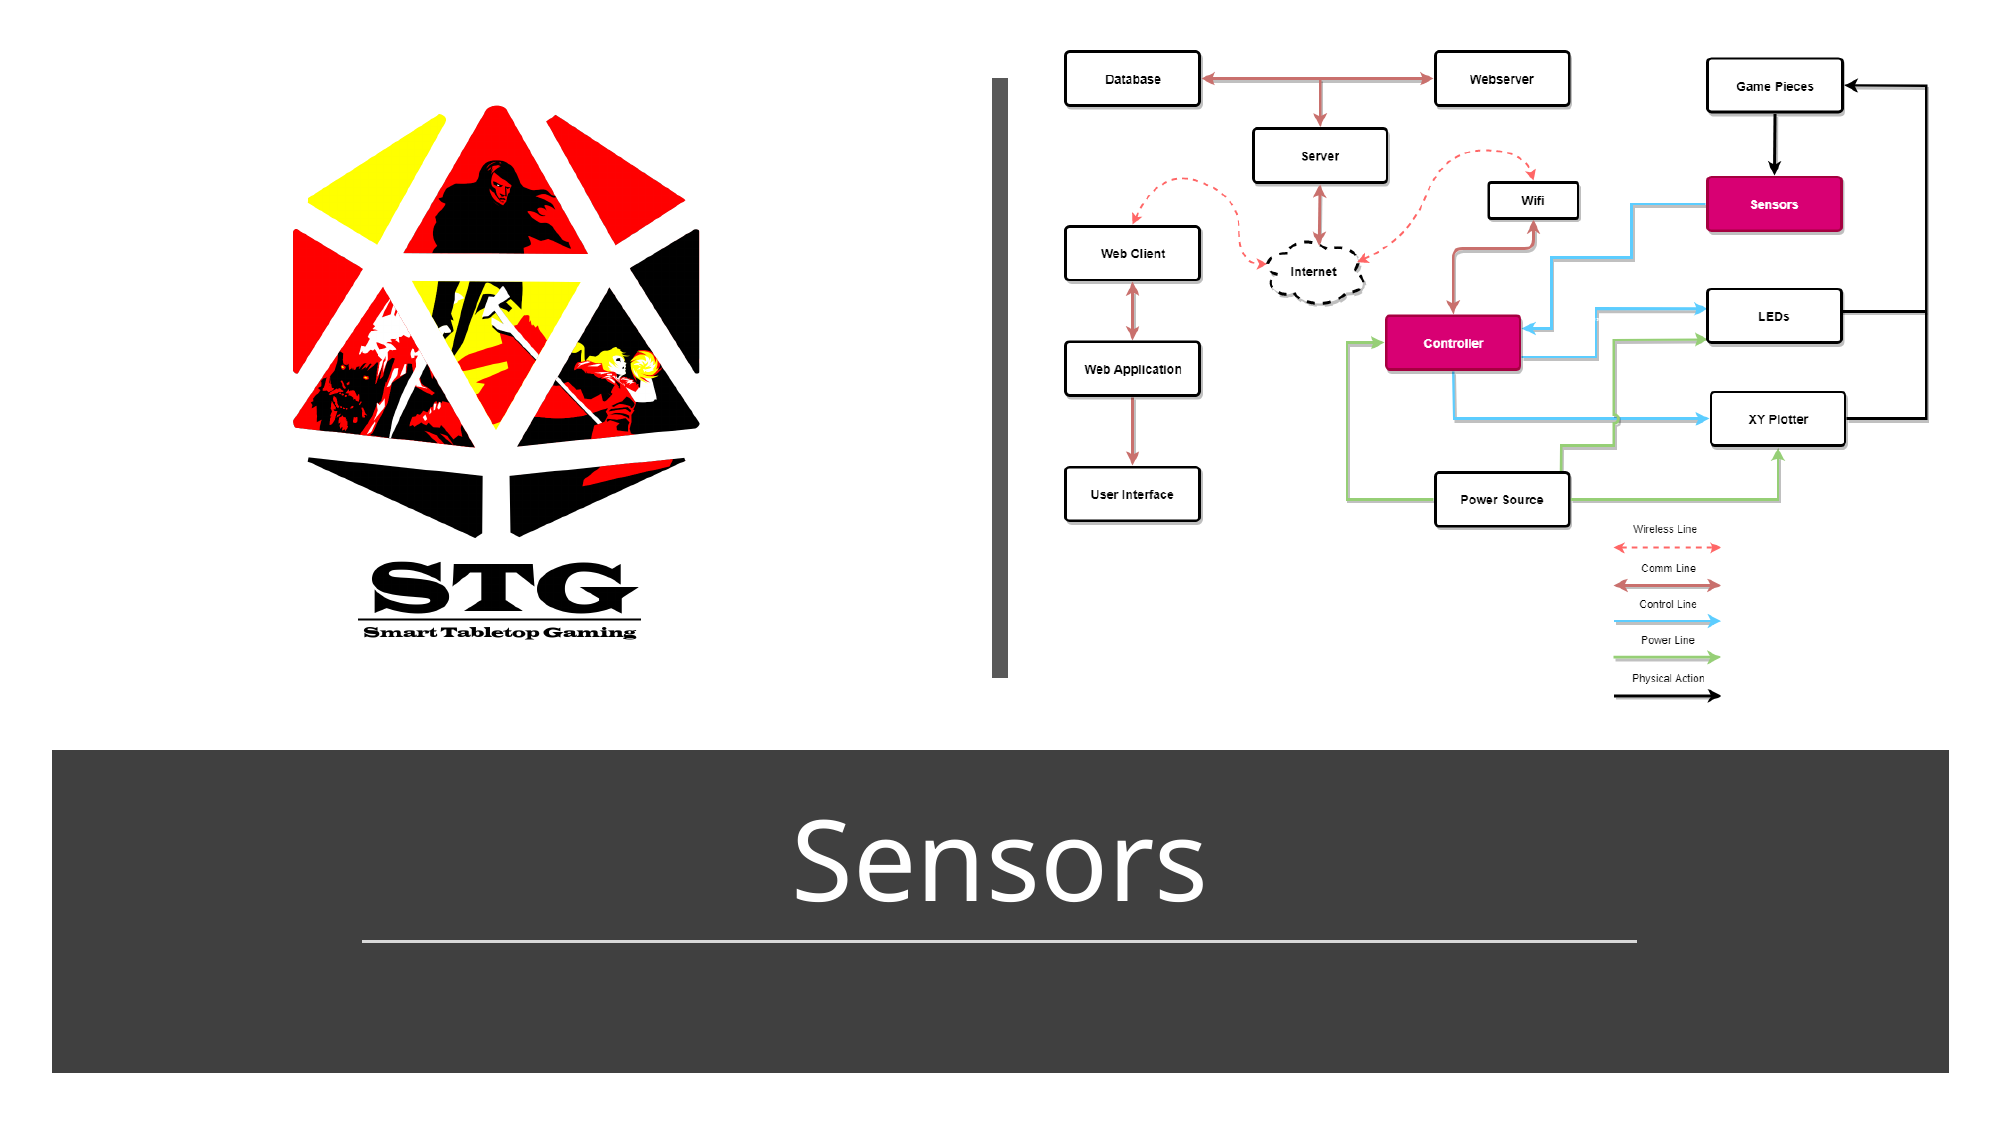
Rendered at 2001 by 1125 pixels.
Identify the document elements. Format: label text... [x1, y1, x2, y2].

title Sensors [86, 780, 1914, 933]
picture [1064, 50, 1936, 707]
picture [199, 50, 800, 707]
text_box [61, 759, 1939, 1064]
